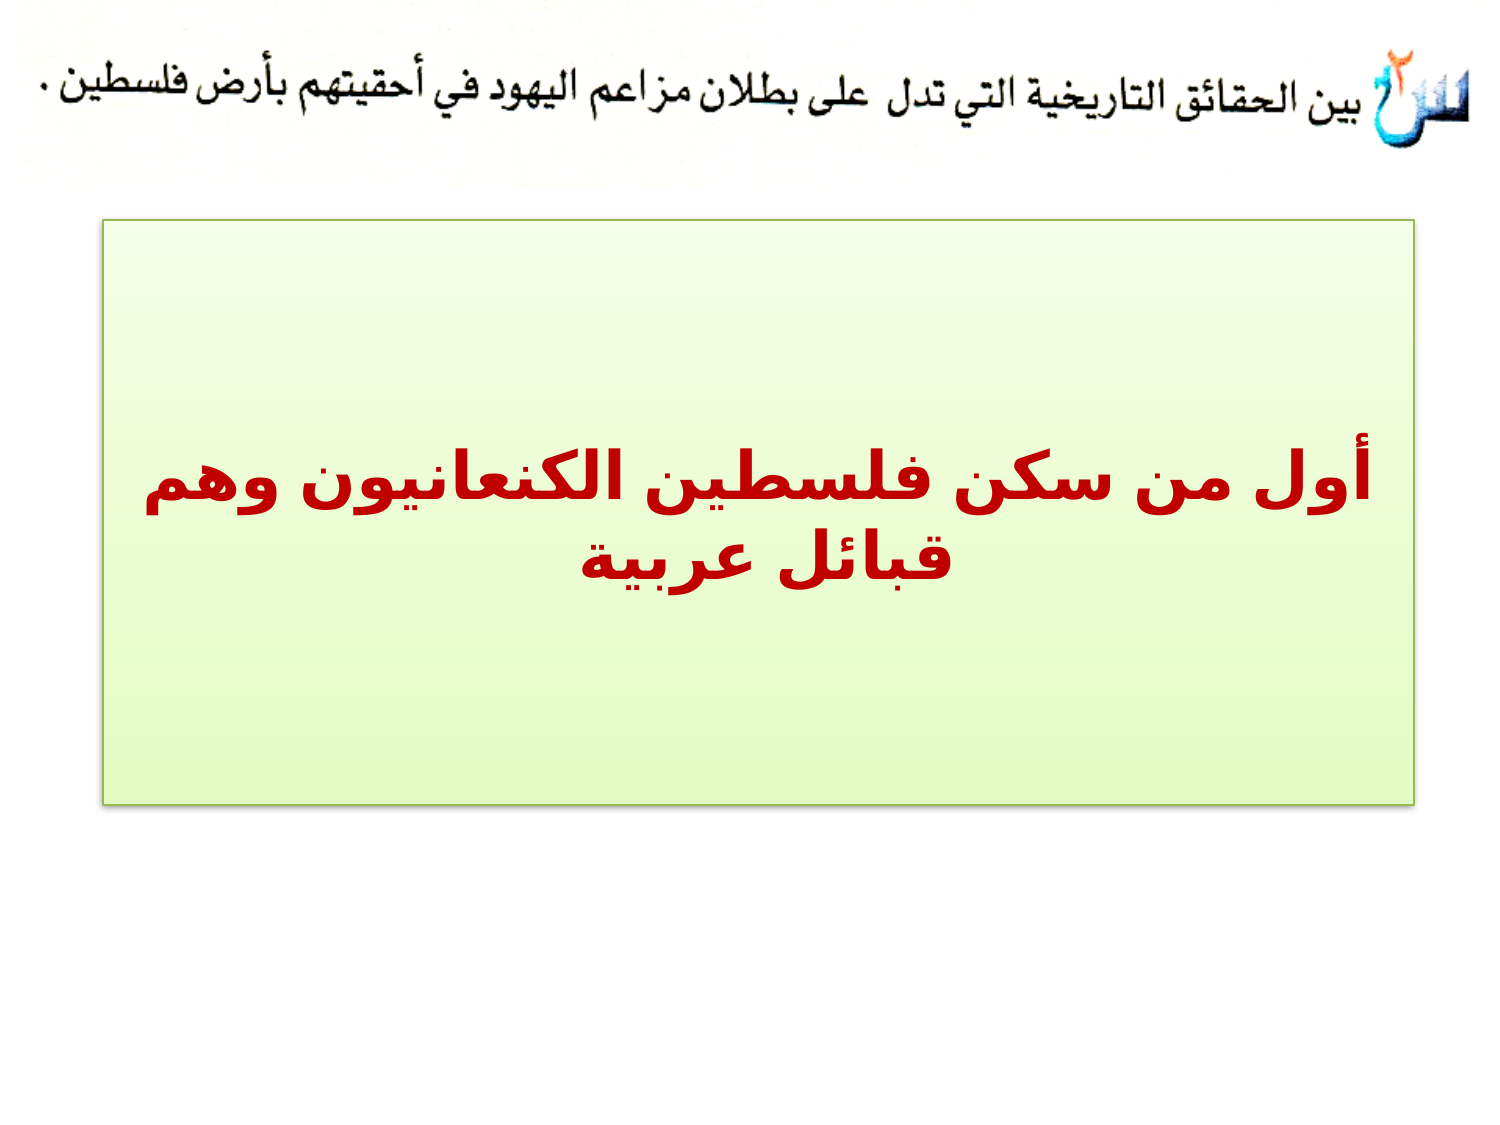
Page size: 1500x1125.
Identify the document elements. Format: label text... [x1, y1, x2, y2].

picture [17, 0, 1500, 188]
text_box أول من سكن فلسطين الكنعانيون وهم قبائل عربية [102, 219, 1415, 806]
